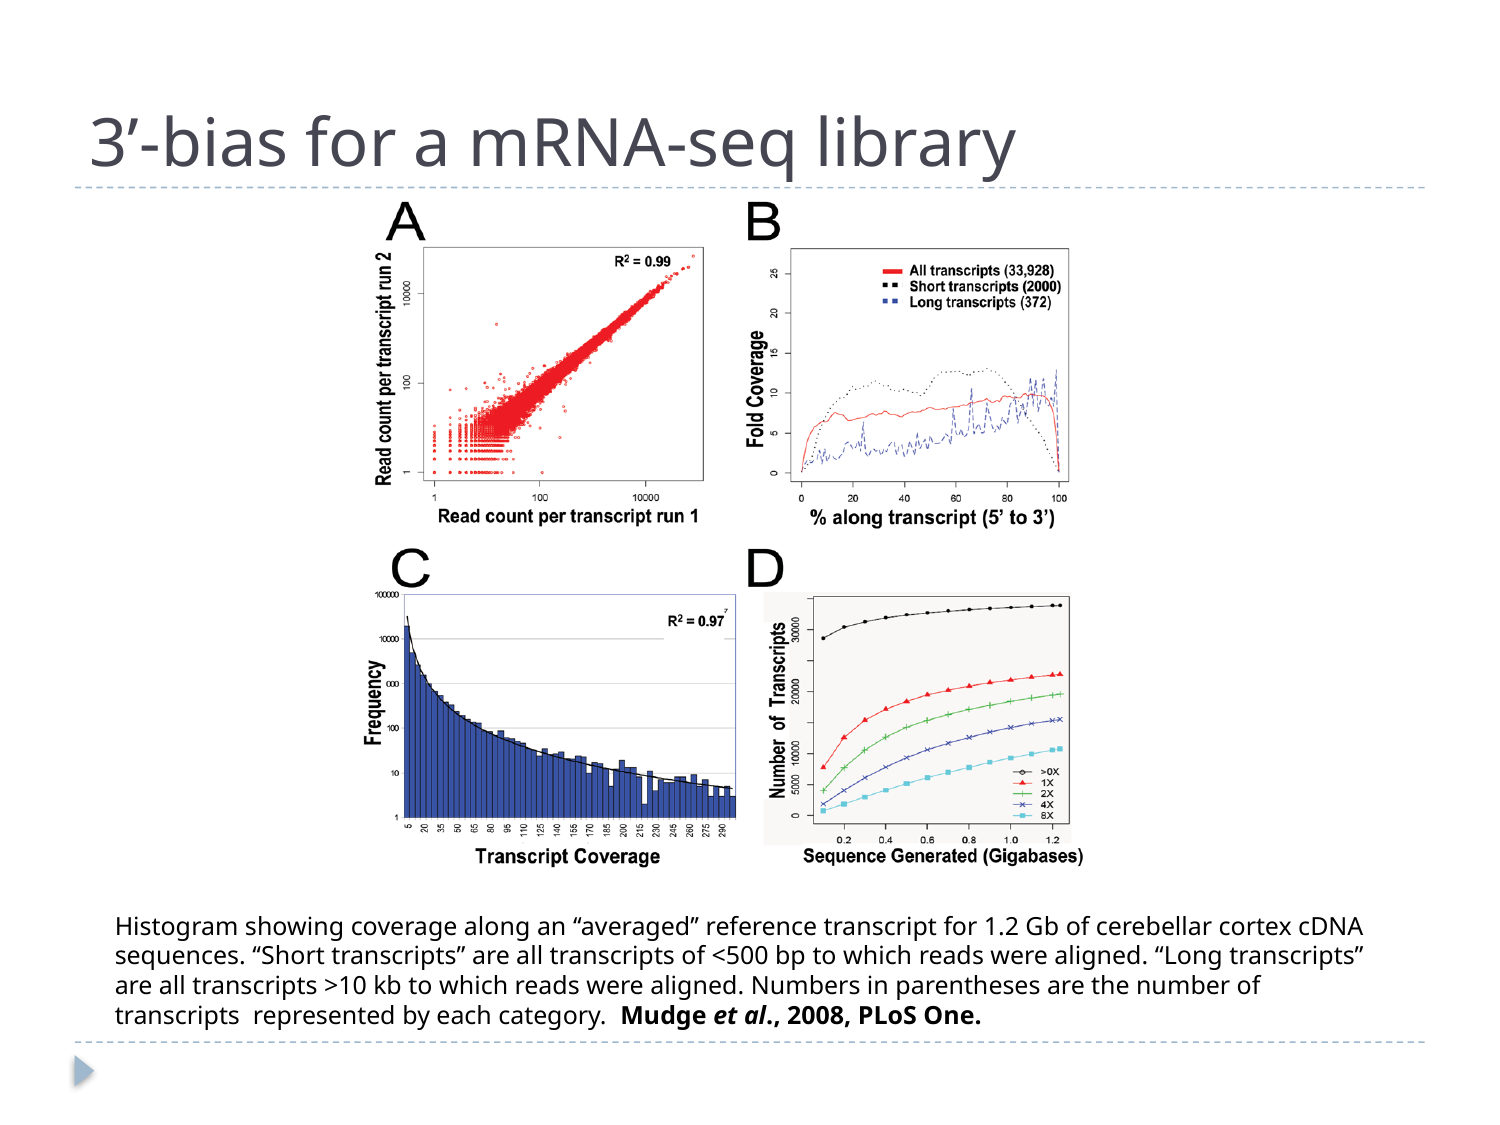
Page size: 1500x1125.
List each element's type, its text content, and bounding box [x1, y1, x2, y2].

text_box Histogram showing coverage along an ‘‘averaged’’ reference transcript for 1.2 Gb of cerebellar cortex cDNA sequences. ‘‘Short transcripts’’ are all transcripts of <500 bp to which reads were aligned. ‘‘Long transcripts’’ are all transcripts >10 kb to which reads were aligned. Numbers in parentheses are the number of transcripts represented by each category. Mudge et al., 2008, PLoS One. [99, 902, 1400, 1038]
title 3’-bias for a mRNA-seq library [75, 24, 1425, 188]
picture [362, 199, 1084, 868]
